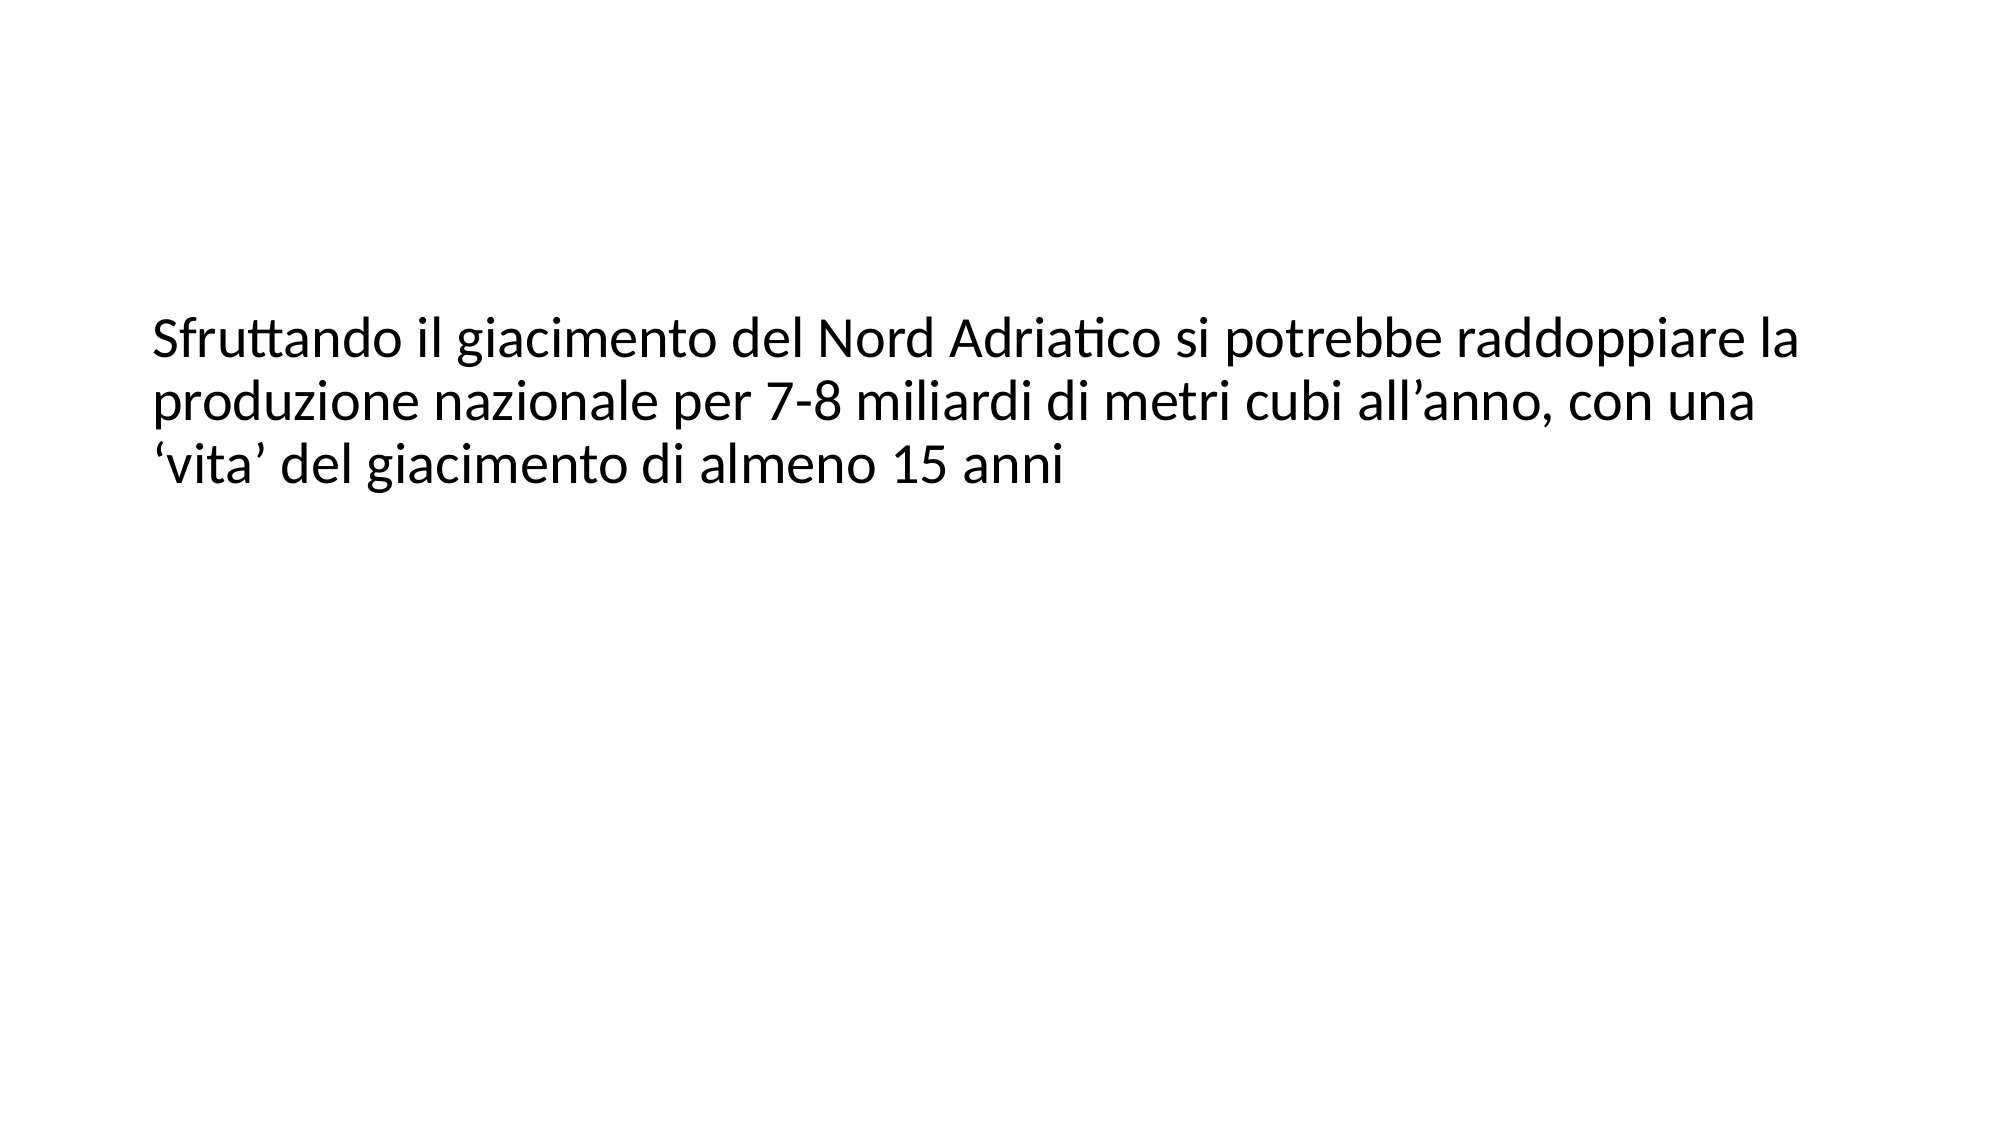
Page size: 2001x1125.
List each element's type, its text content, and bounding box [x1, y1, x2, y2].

list Sfruttando il giacimento del Nord Adriatico si potrebbe raddoppiare la produzione nazionale per 7-8 miliardi di metri cubi all’anno, con una ‘vita’ del giacimento di almeno 15 anni [137, 299, 1863, 1014]
